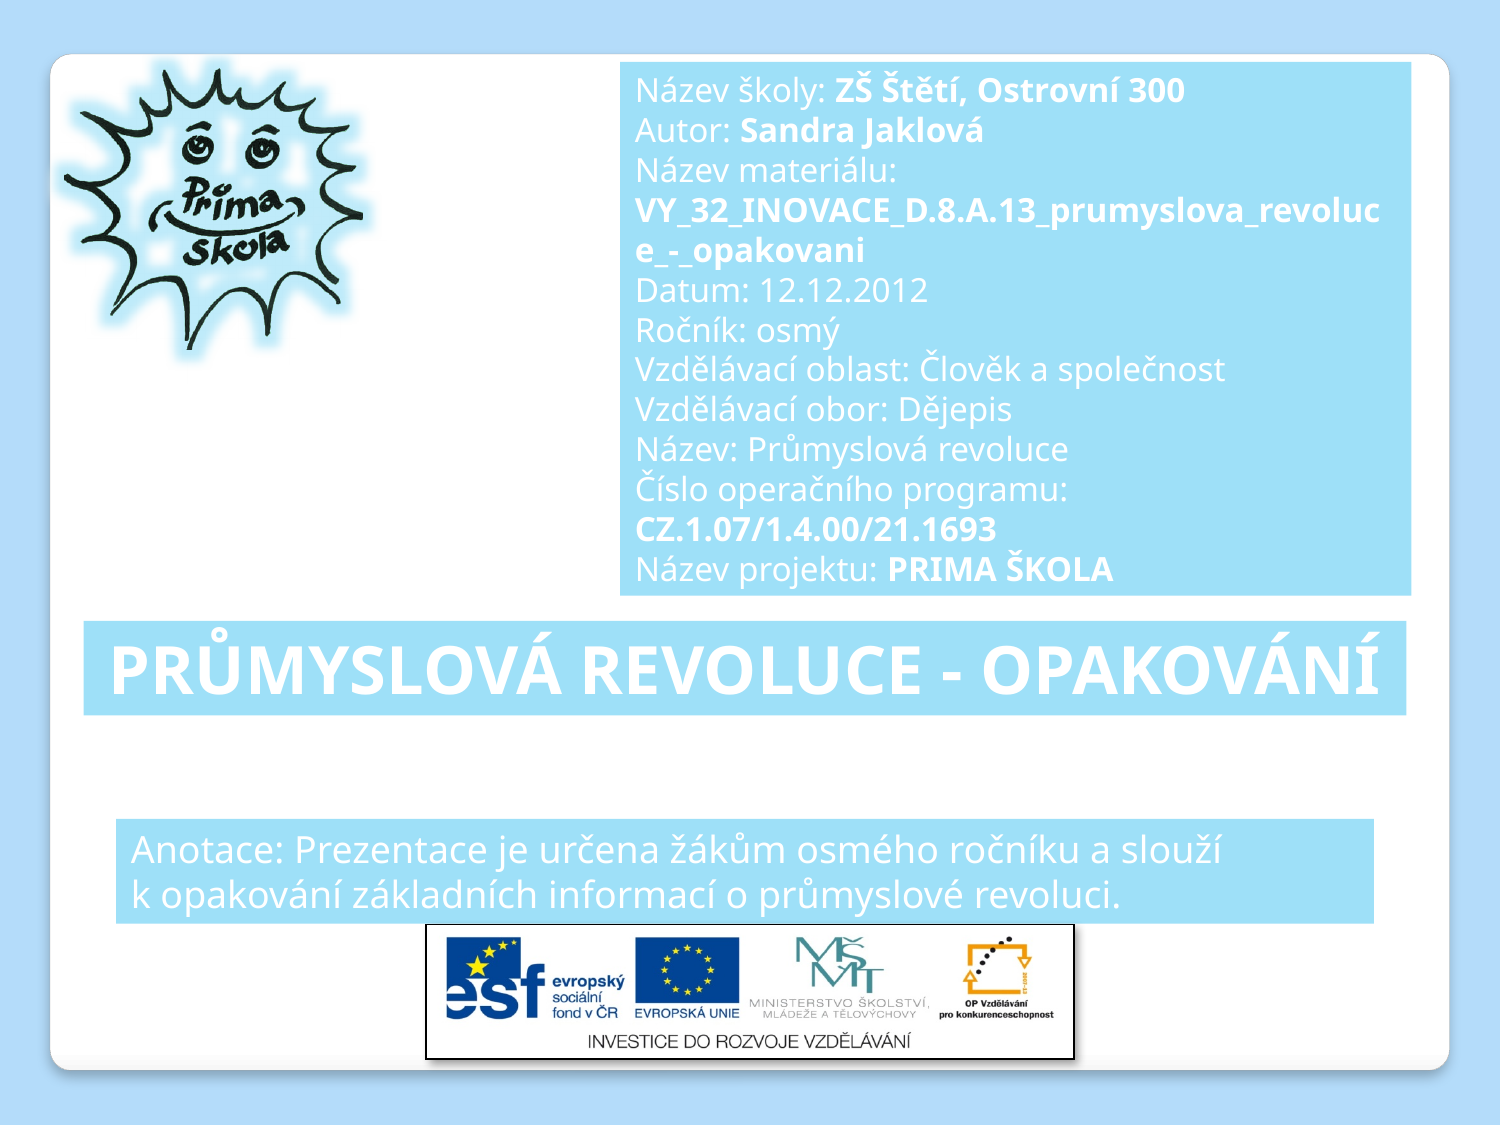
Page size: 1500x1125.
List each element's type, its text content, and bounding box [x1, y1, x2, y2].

picture [426, 924, 1074, 1059]
text_box Anotace: Prezentace je určena žákům osmého ročníku a slouží k opakování základních informací o průmyslové revoluci. [116, 818, 1374, 924]
text_box PRŮMYSLOVÁ REVOLUCE - OPAKOVÁNÍ [83, 620, 1407, 716]
text_box Název školy: ZŠ Štětí, Ostrovní 300 Autor: Sandra Jaklová Název materiálu: VY_32_INOVACE_D.8.A.13_prumyslova_revoluce_-_opakovani Datum: 12.12.2012 Ročník: osmý Vzdělávací oblast: Člověk a společnost Vzdělávací obor: Dějepis Název: Průmyslová revoluce Číslo operačního programu: CZ.1.07/1.4.00/21.1693 Název projektu: PRIMA ŠKOLA [620, 61, 1412, 596]
picture [64, 66, 363, 351]
